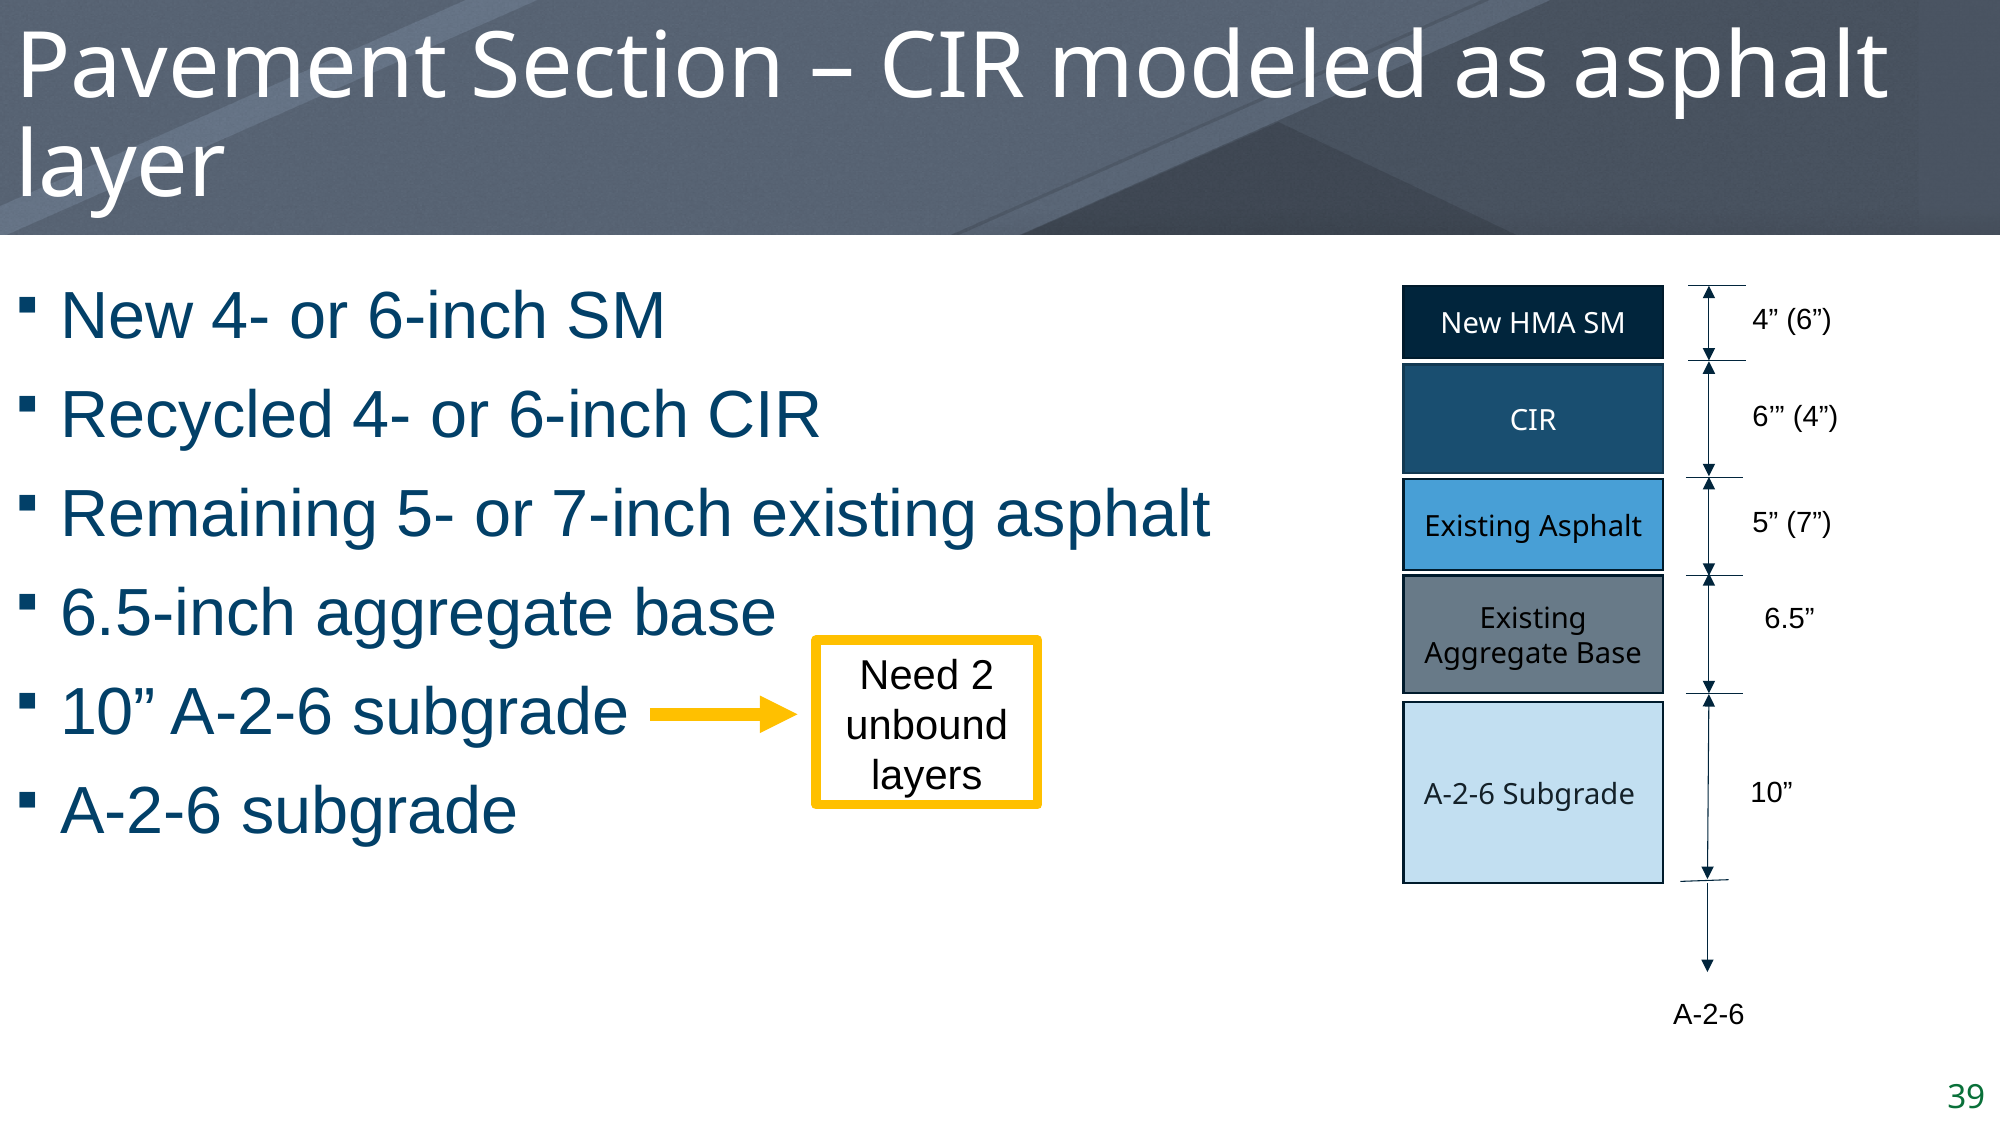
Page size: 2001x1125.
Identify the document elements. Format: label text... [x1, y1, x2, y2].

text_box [1403, 285, 1854, 1054]
title Pavement Section – CIR modeled as asphalt layer [0, 0, 2000, 235]
list New 4- or 6-inch SM Recycled 4- or 6-inch CIR Remaining 5- or 7-inch existing asphalt 6.5-inch aggregate base 10” A-2-6 subgrade A-2-6 subgrade [0, 264, 2000, 1075]
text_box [649, 640, 1038, 807]
